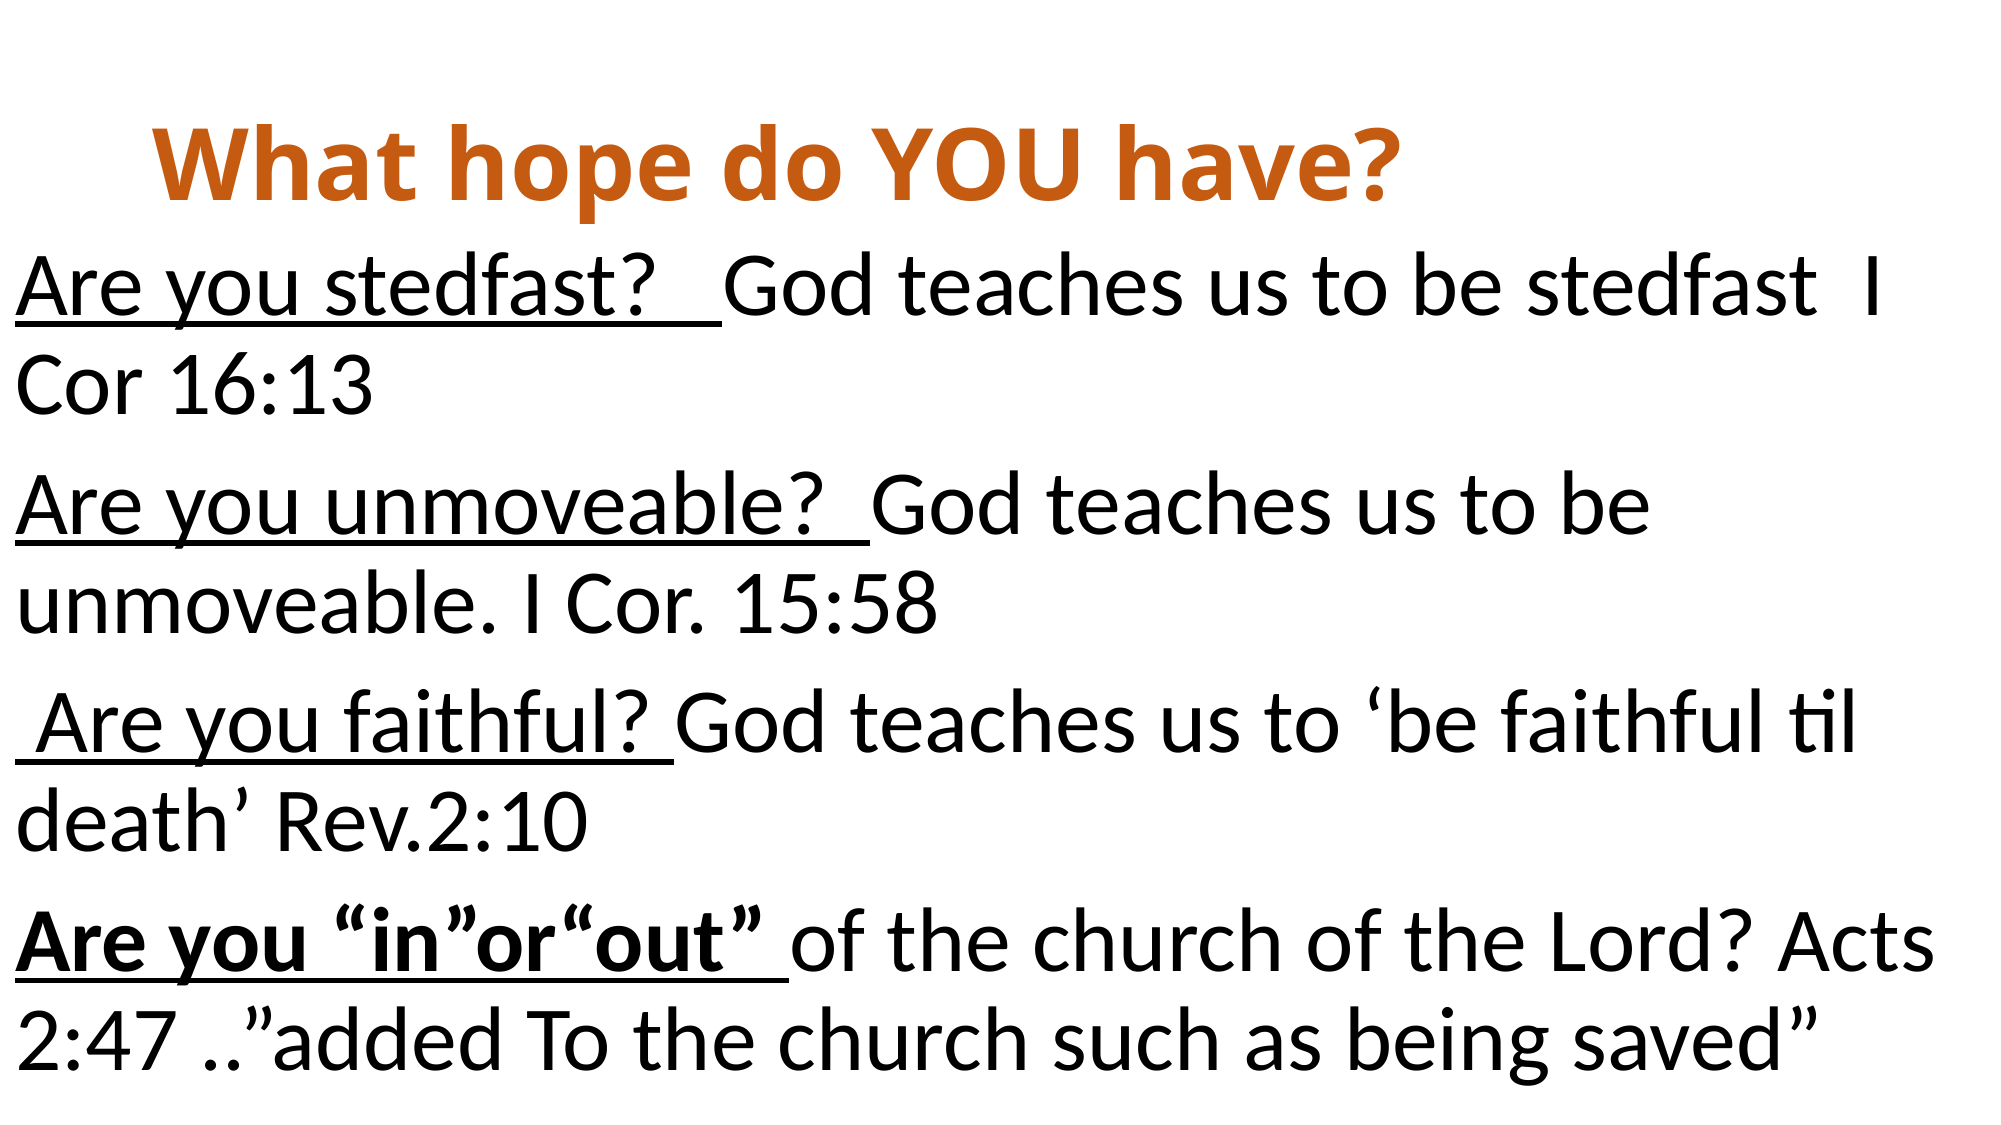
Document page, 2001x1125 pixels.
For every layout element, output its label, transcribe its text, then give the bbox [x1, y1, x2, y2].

list Are you stedfast? God teaches us to be stedfast I Cor 16:13 Are you unmoveable? God teaches us to be unmoveable. I Cor. 15:58 Are you faithful? God teaches us to ‘be faithful til death’ Rev.2:10 Are you “in”or“out” of the church of the Lord? Acts 2:47 ..”added To the church such as being saved” [0, 229, 1973, 1111]
title What hope do YOU have? [137, 59, 1863, 229]
